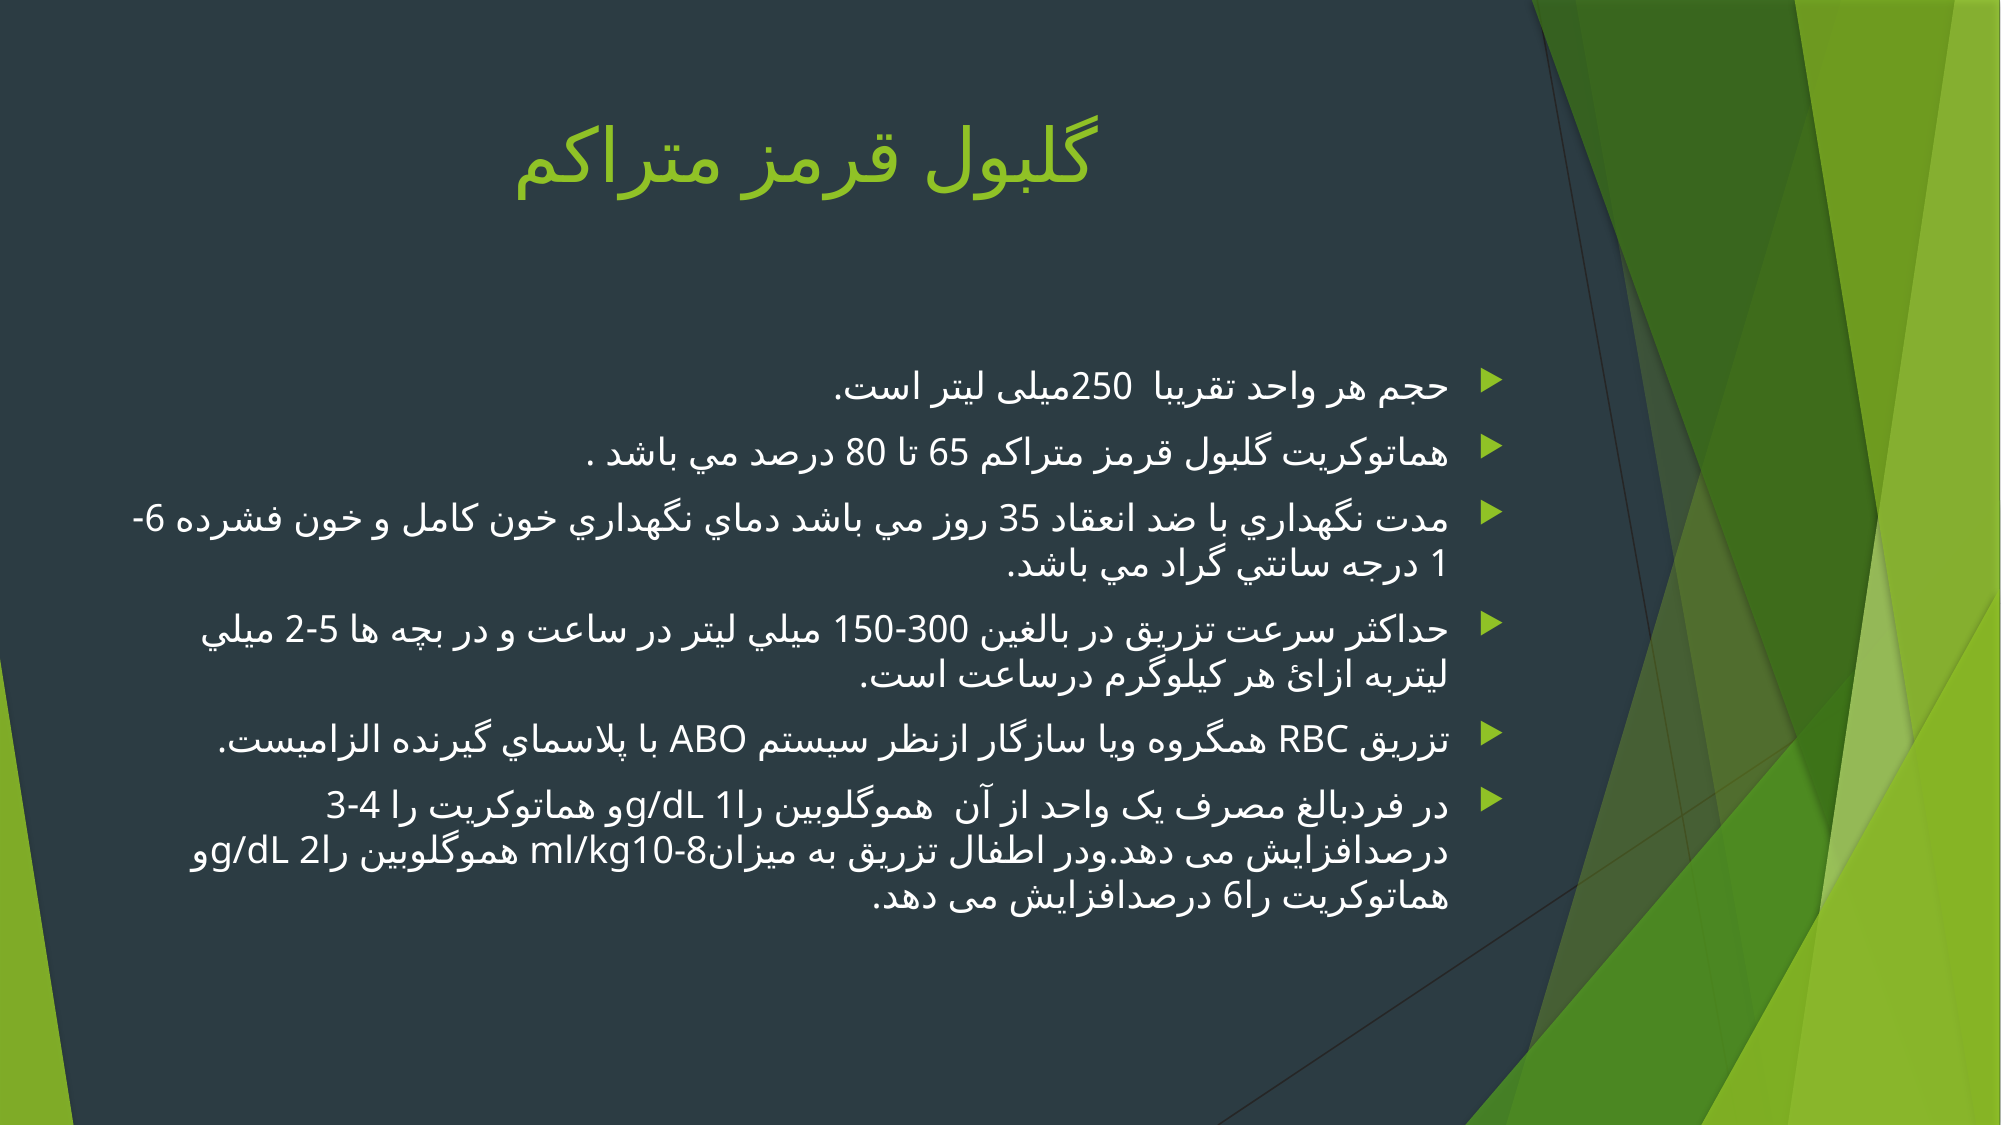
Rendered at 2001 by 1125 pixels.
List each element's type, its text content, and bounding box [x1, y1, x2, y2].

list حجم هر واحد تقریبا 250میلی لیتر است. هماتوكريت گلبول قرمز متراكم 65 تا 80 درصد مي باشد . مدت نگهداري با ضد انعقاد 35 روز مي باشد دماي نگهداري خون كامل و خون فشرده 6-1 درجه سانتي گراد مي باشد. حداکثر سرعت تزريق در بالغين 300-150 ميلي ليتر در ساعت و در بچه ها 5-2 ميلي ليتربه ازائ هر كيلوگرم درساعت است. تزريق RBC همگروه ويا سازگار ازنظر سيستم ABO با پلاسماي گيرنده الزاميست. در فردبالغ مصرف یک واحد از آن هموگلوبین راg/dL 1و هماتوکریت را 4-3 درصدافزایش می دهد.ودر اطفال تزریق به میزانml/kg10-8 هموگلوبین راg/dL 2و هماتوکریت را6 درصدافزایش می دهد. [111, 354, 1522, 992]
title گلبول قرمز متراکم [111, 99, 1522, 317]
